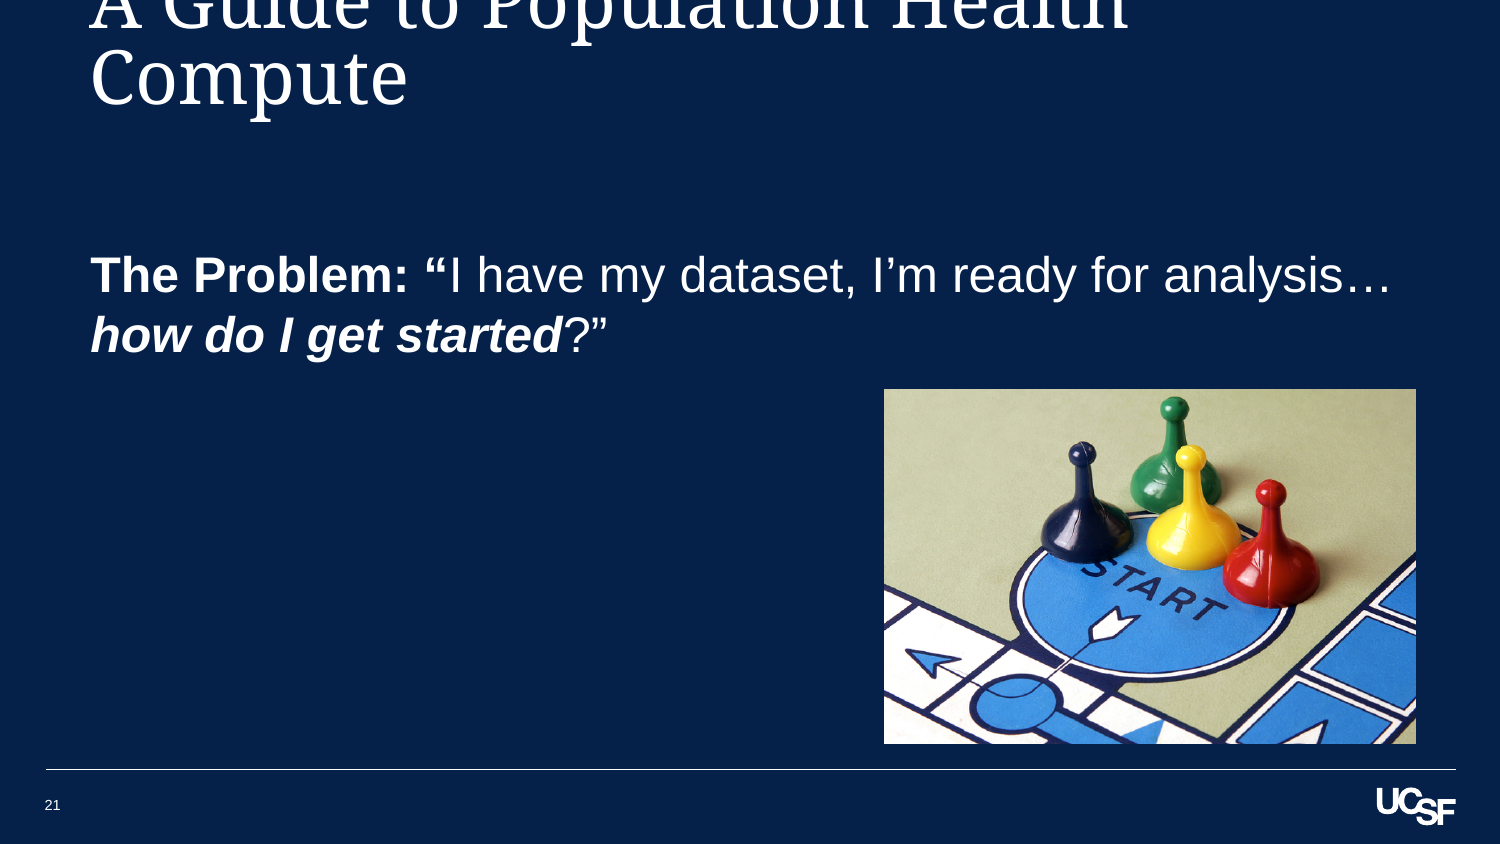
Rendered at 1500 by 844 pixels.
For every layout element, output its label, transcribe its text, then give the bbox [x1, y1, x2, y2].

list The Problem: “I have my dataset, I’m ready for analysis… how do I get started?” [75, 234, 1411, 711]
slide_number 21 [44, 793, 85, 814]
picture [884, 389, 1416, 744]
title A Guide to Population Health Compute [74, 52, 1416, 128]
